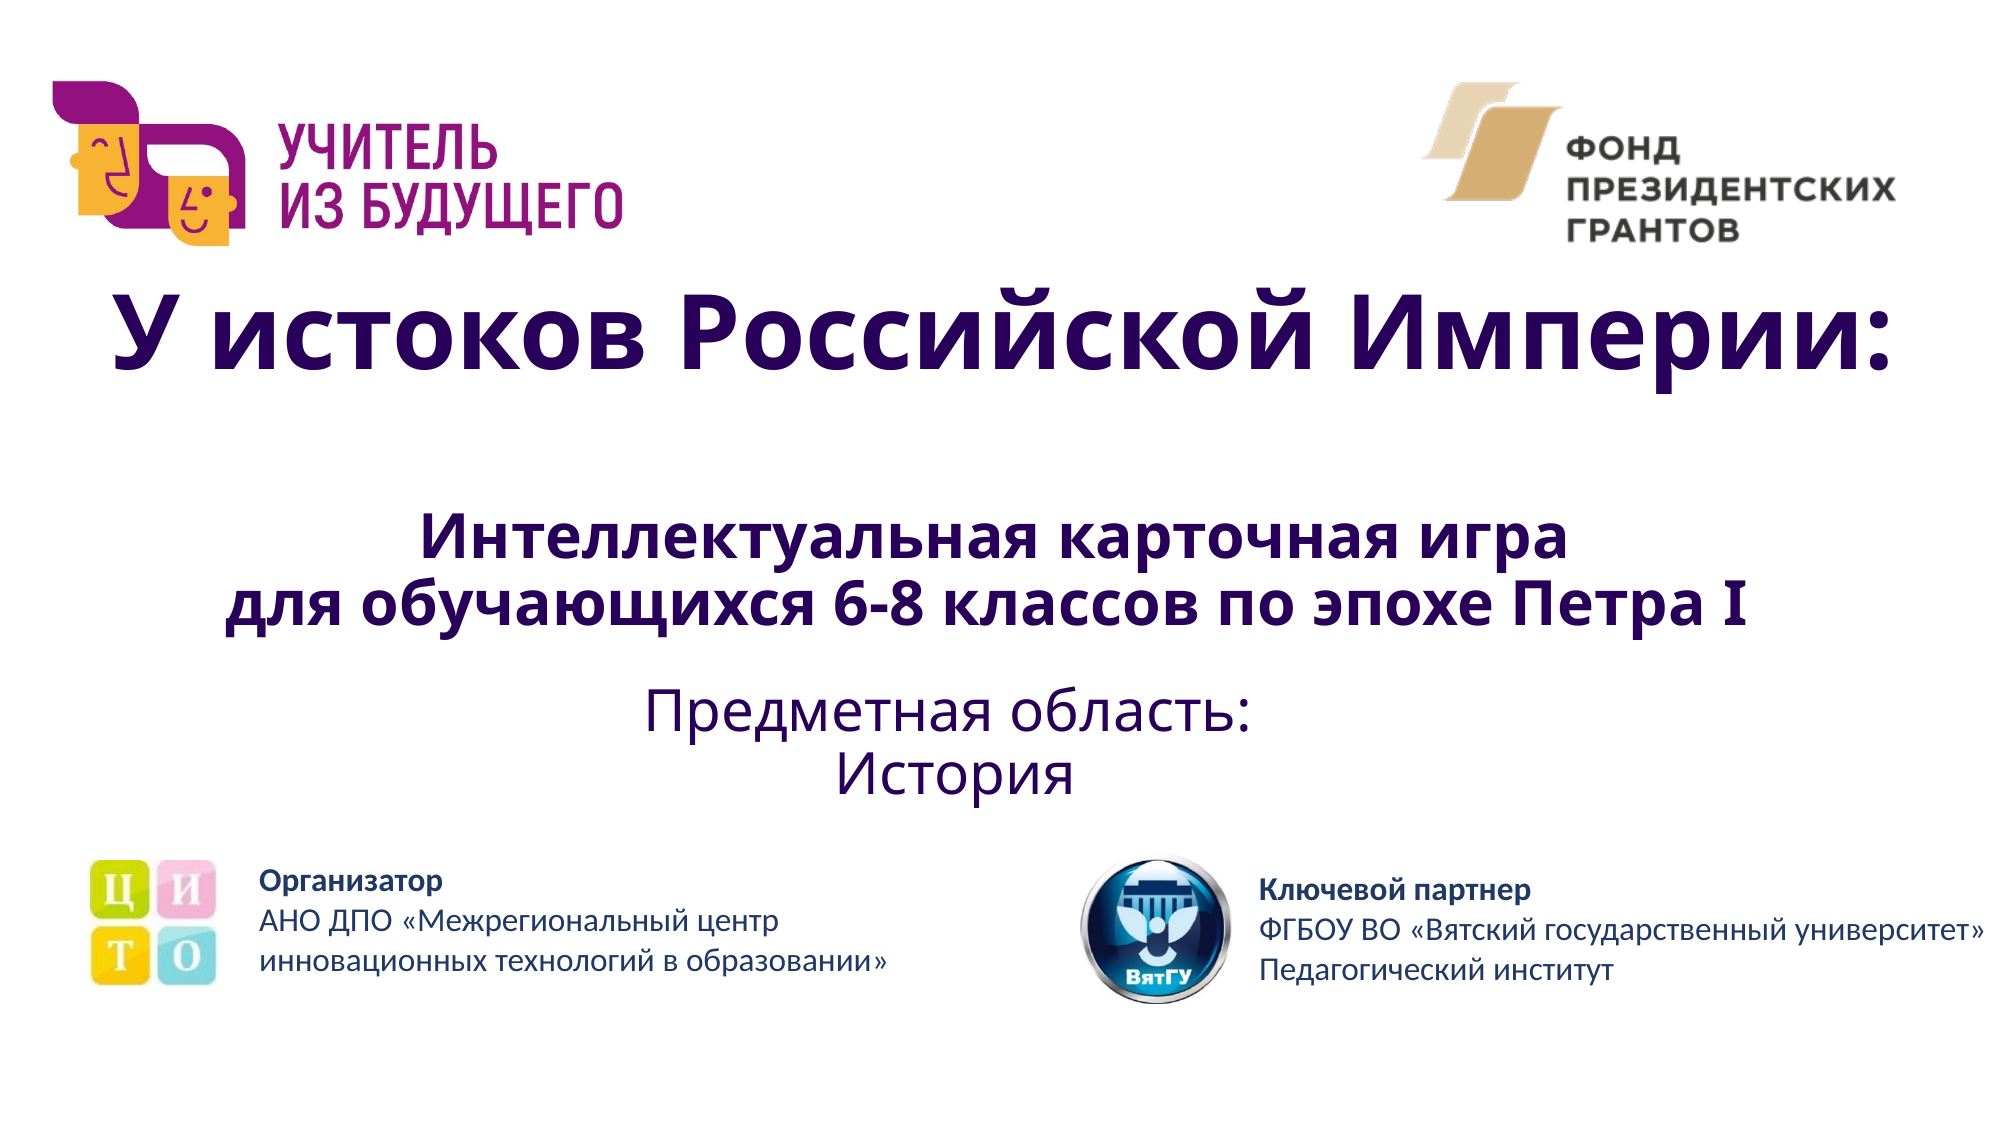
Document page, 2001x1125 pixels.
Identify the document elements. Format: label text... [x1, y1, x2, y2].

picture [1419, 80, 1900, 249]
text_box У истоков Российской Империи: Интеллектуальная карточная игра для обучающихся 6-8 классов по эпохе Петра I [89, 316, 1917, 603]
text_box [89, 860, 217, 986]
picture [1080, 852, 1232, 1005]
text_box Предметная область: История [571, 669, 1340, 820]
picture [42, 80, 624, 250]
text_box Ключевой партнер ФГБОУ ВО «Вятский государственный университет» Педагогический институт [1244, 860, 2000, 995]
text_box Организатор АНО ДПО «Межрегиональный центр инновационных технологий в образовании» [244, 850, 1245, 1025]
